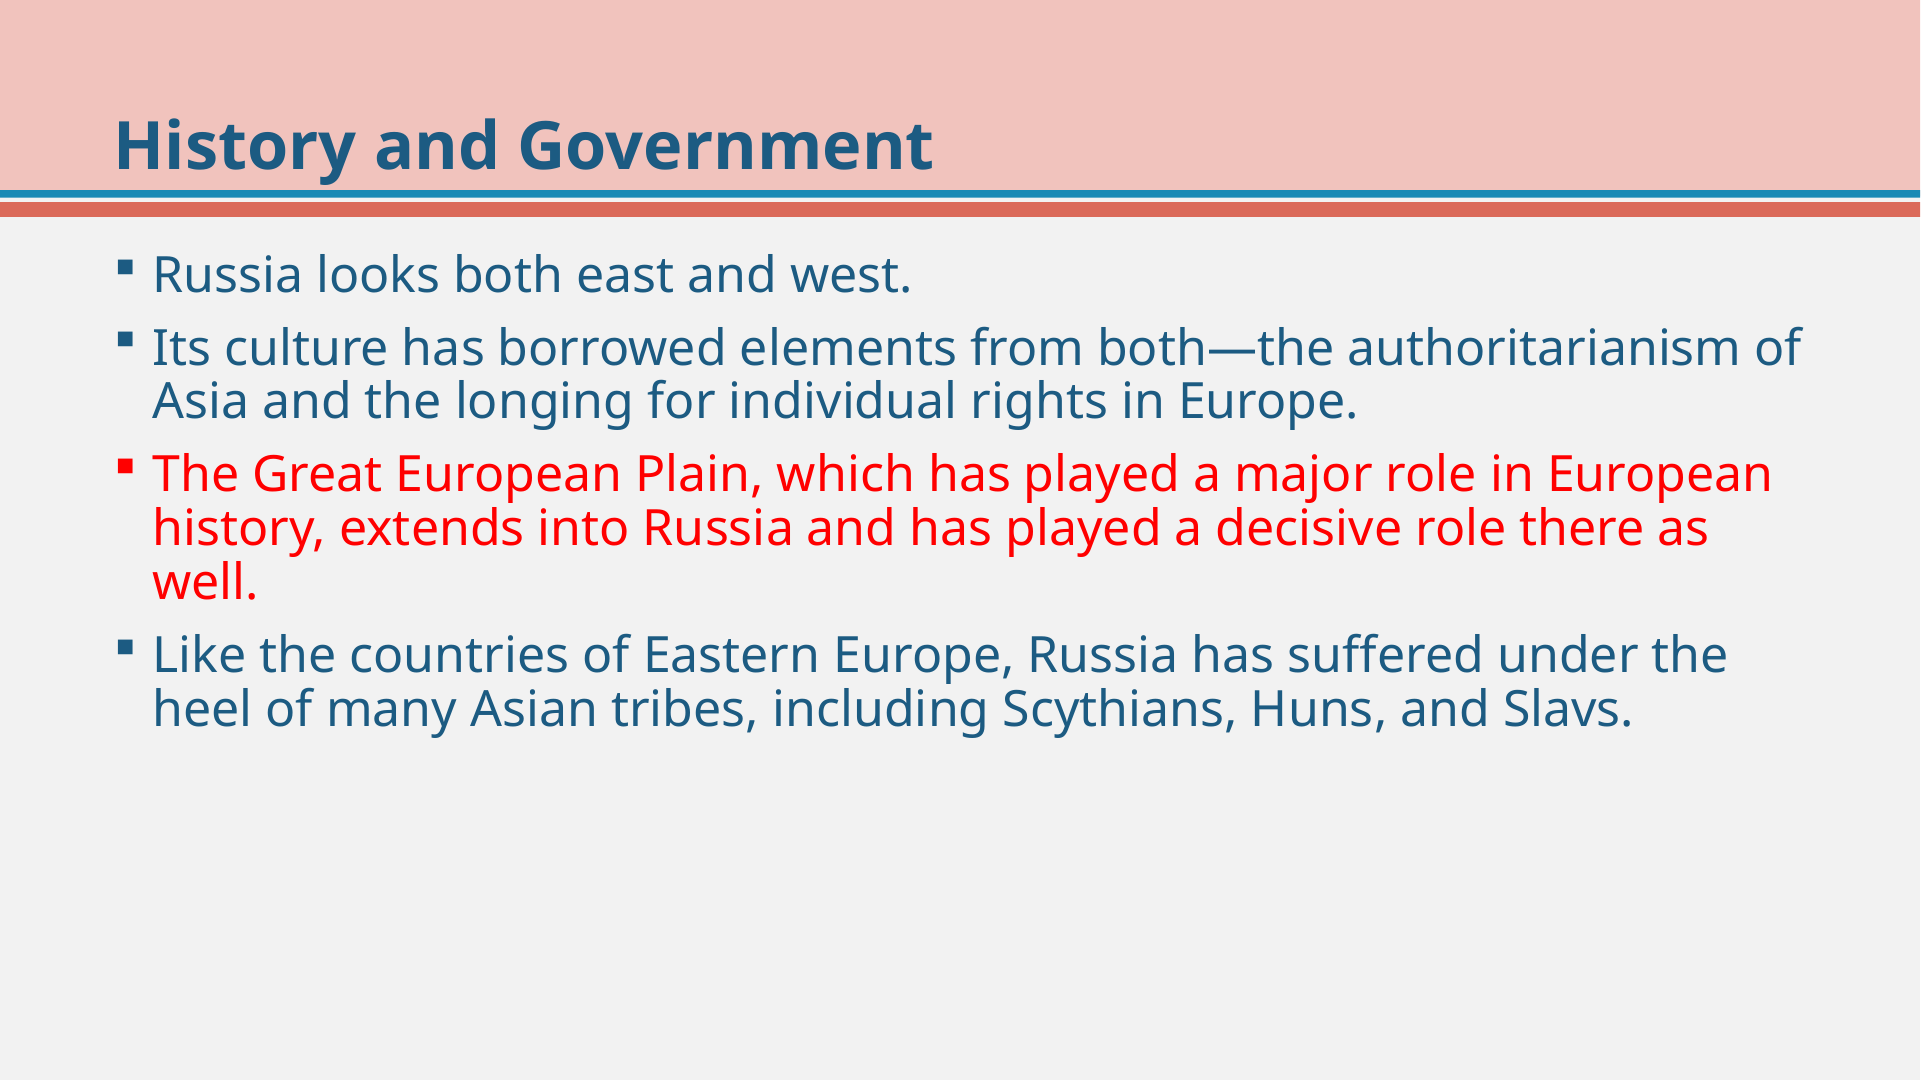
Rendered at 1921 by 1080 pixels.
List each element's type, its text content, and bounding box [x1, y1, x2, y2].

title History and Government [98, 41, 1823, 191]
list Russia looks both east and west. Its culture has borrowed elements from both—the authoritarianism of Asia and the longing for individual rights in Europe. The Great European Plain, which has played a major role in European history, extends into Russia and has played a decisive role there as well. Like the countries of Eastern Europe, Russia has suffered under the heel of many Asian tribes, including Scythians, Huns, and Slavs. [98, 241, 1823, 1028]
